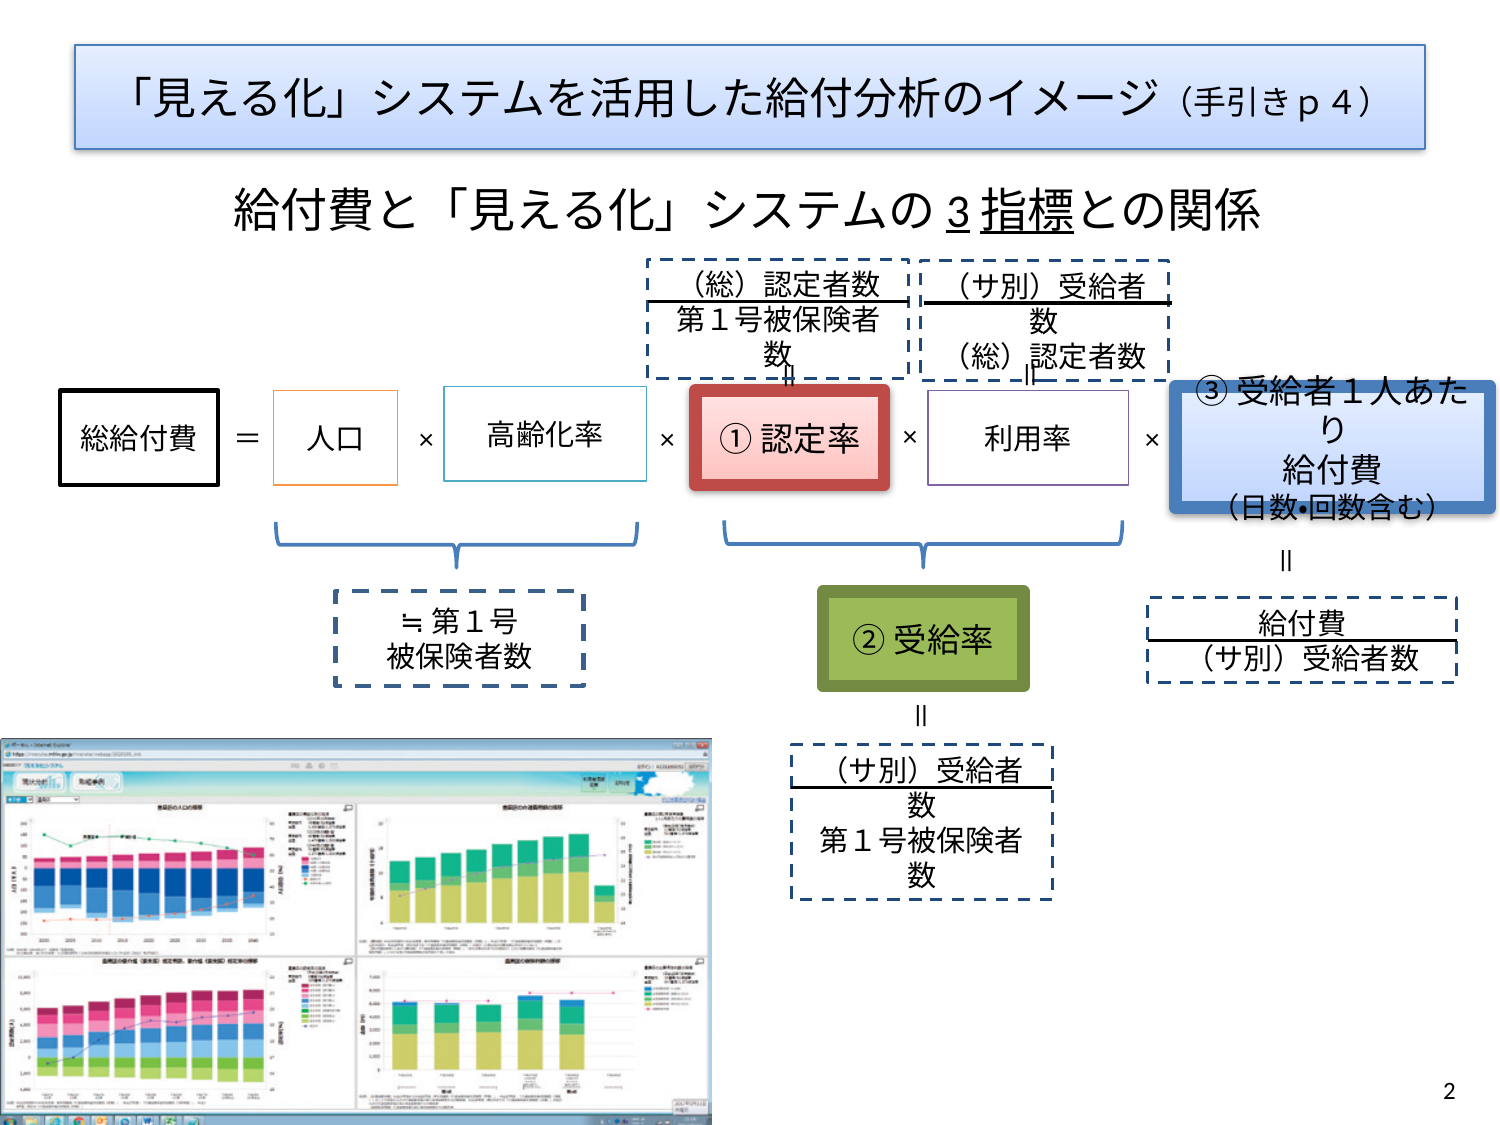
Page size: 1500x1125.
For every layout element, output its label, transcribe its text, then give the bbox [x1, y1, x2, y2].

text_box ＝ [897, 686, 947, 743]
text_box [919, 260, 1173, 347]
text_box ③受給者１人あたり 給付費 （日数・回数含む） [1175, 386, 1491, 508]
text_box ＝ [1262, 531, 1312, 591]
text_box ＝ [1006, 355, 1057, 405]
text_box ≒第１号 被保険者数 [333, 589, 586, 688]
text_box × [649, 412, 690, 463]
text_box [791, 744, 1053, 831]
text_box ＝ [218, 412, 271, 463]
text_box × [887, 409, 933, 460]
text_box 給付費と「見える化」システムの3指標との関係 [62, 172, 1434, 245]
text_box × [404, 412, 442, 463]
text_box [1147, 597, 1458, 687]
slide_number 1 [1120, 1059, 1471, 1120]
text_box [275, 521, 638, 569]
text_box [723, 520, 1124, 569]
text_box ②受給率 [821, 590, 1026, 688]
text_box 人口 [271, 388, 400, 487]
text_box 総給付費 [58, 388, 220, 487]
text_box 高齢化率 [442, 384, 649, 483]
picture [0, 738, 712, 1125]
text_box ①認定率 [695, 390, 885, 486]
text_box 利用率 [926, 388, 1131, 487]
text_box × [1130, 412, 1175, 463]
text_box ＝ [765, 354, 815, 406]
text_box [647, 259, 910, 346]
title 「見える化」システムを活用した給付分析のイメージ（手引きｐ４） [74, 44, 1426, 150]
